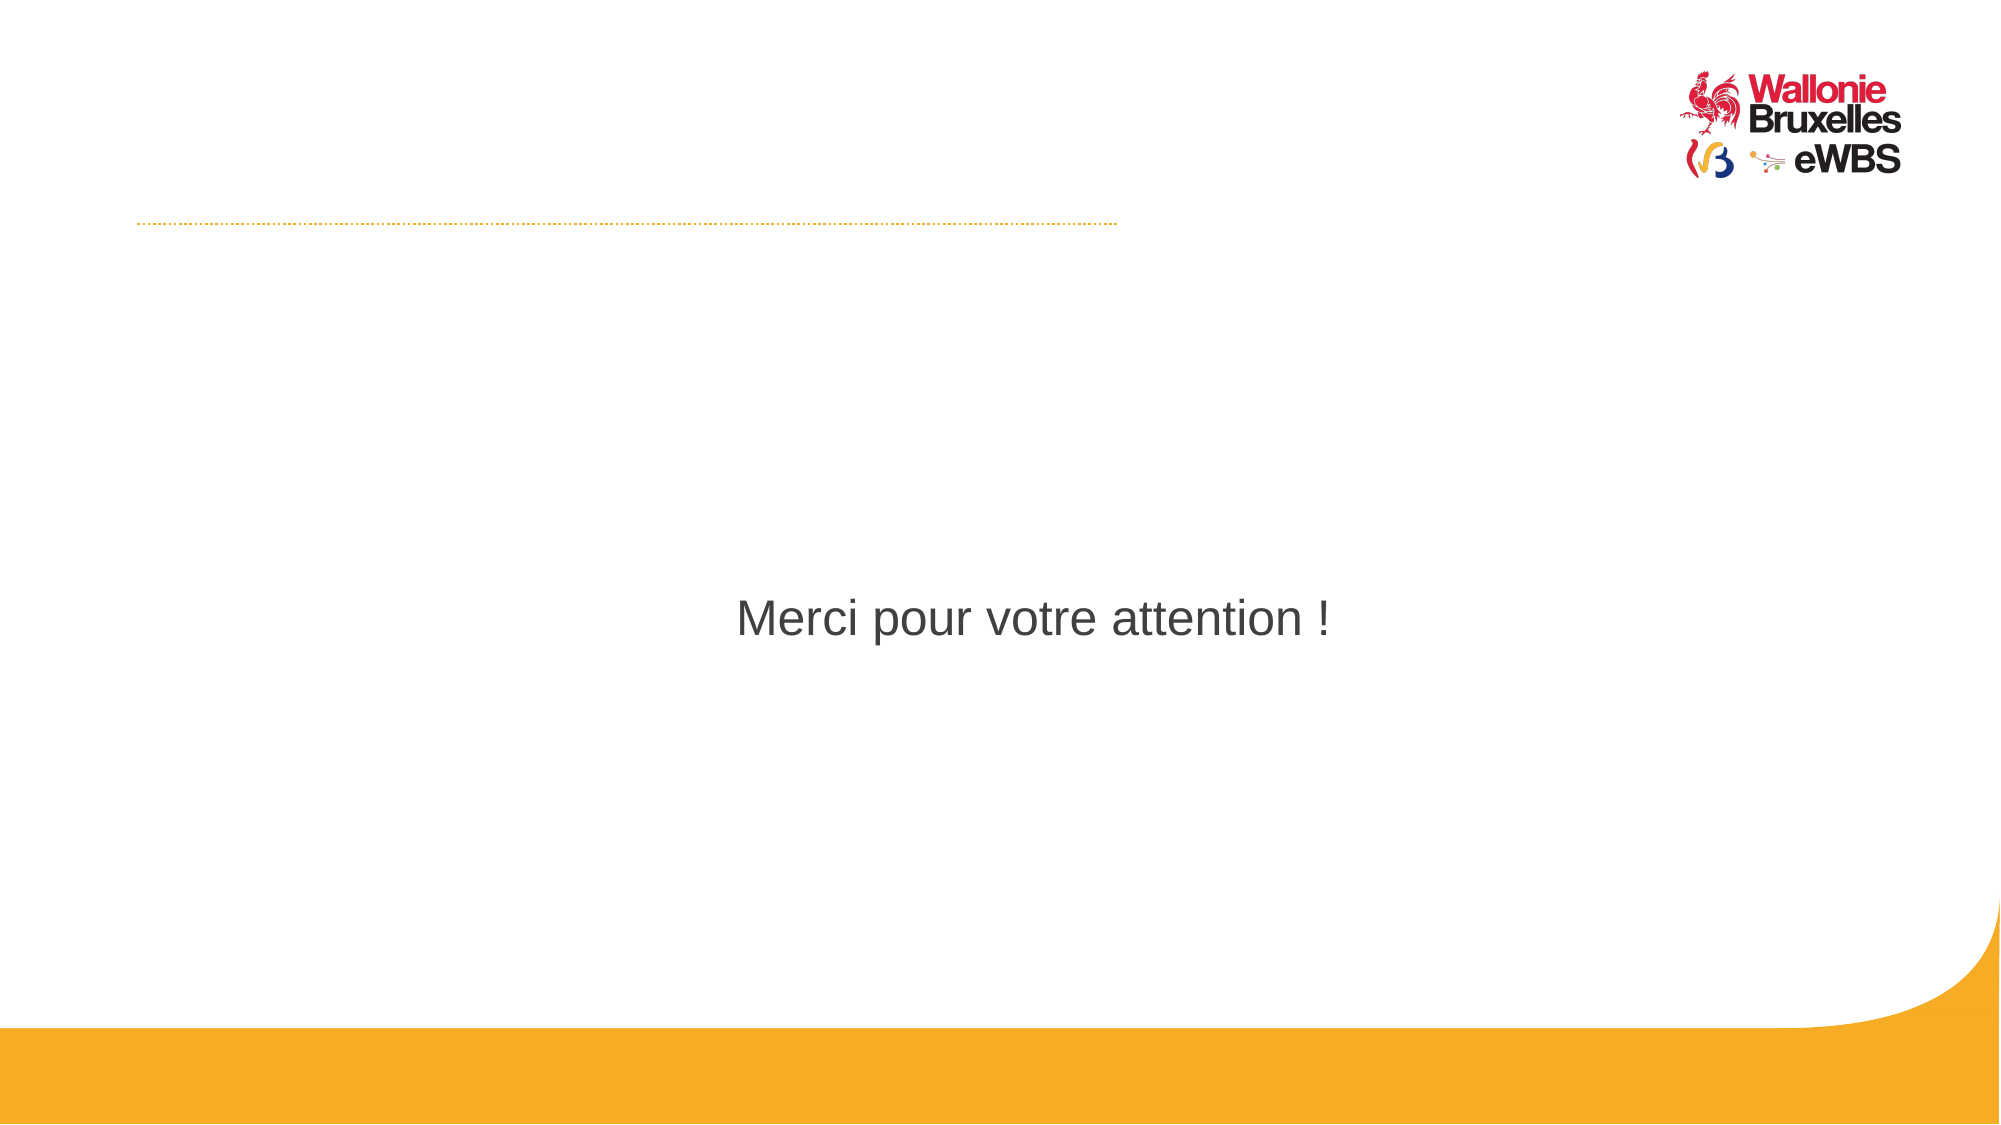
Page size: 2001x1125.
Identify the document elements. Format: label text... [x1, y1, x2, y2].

list Merci pour votre attention ! [137, 584, 1930, 986]
picture [1680, 71, 1901, 178]
picture [0, 891, 2000, 1125]
